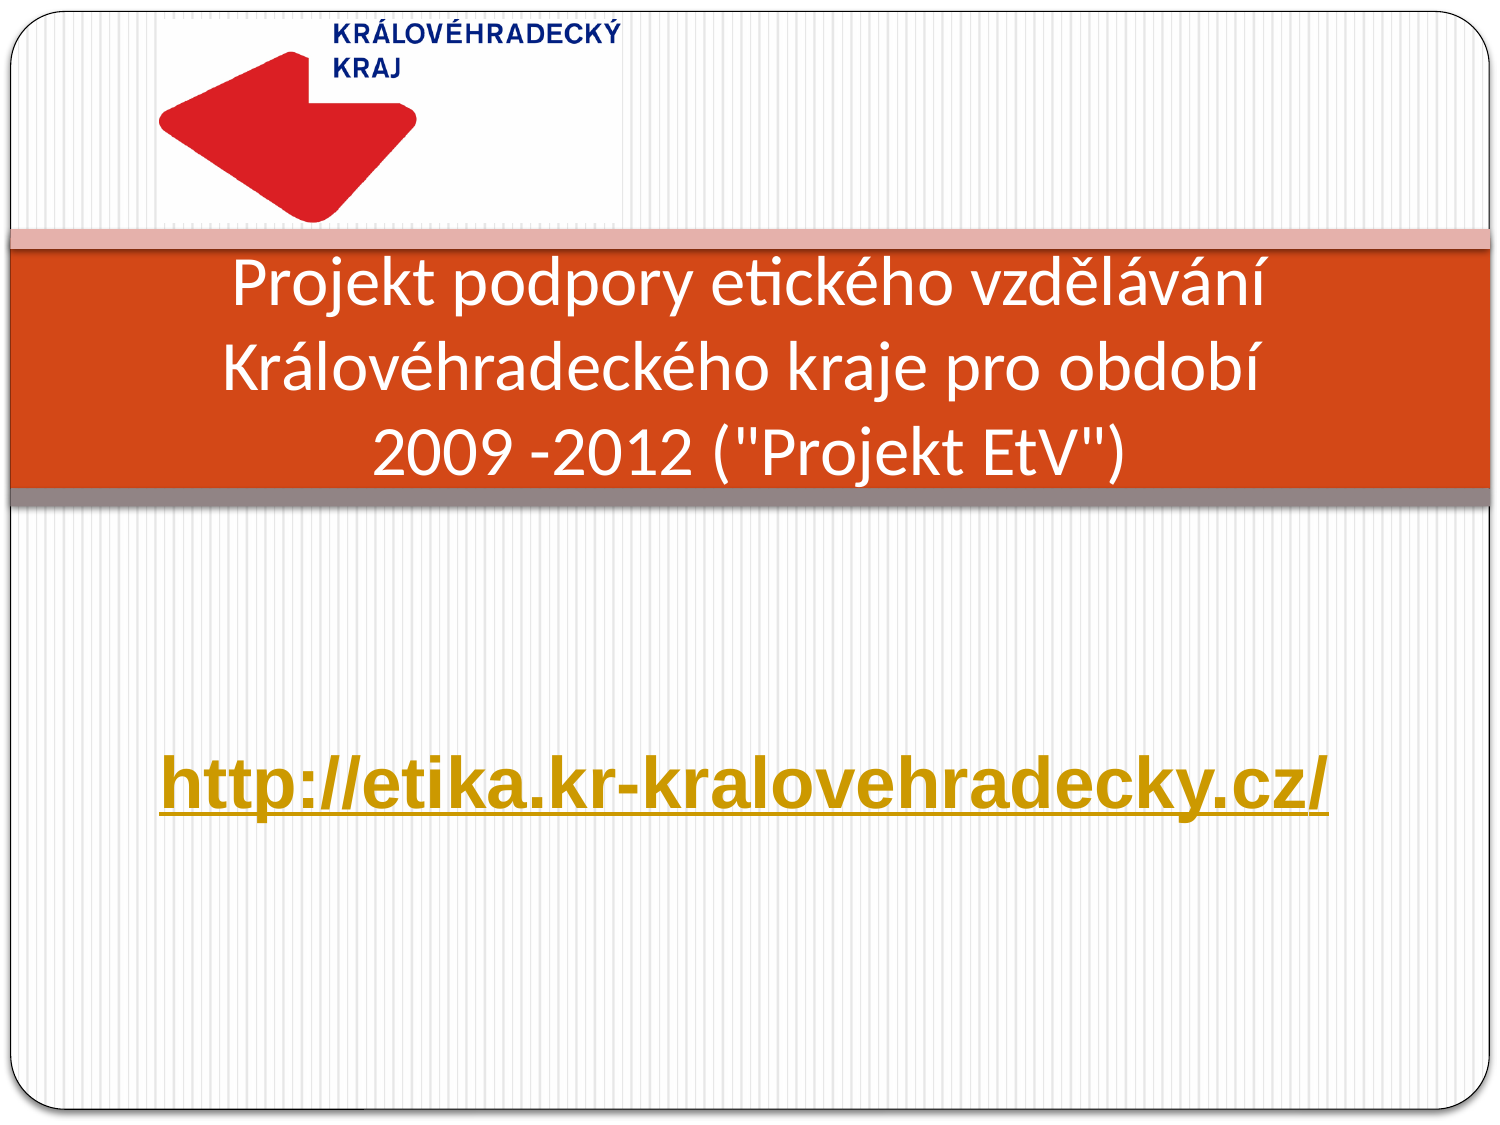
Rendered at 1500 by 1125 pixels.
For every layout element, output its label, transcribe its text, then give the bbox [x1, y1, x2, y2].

title Projekt podpory etického vzdělávání Královéhradeckého kraje pro období 2009 -2012 ("Projekt EtV") [75, 243, 1425, 489]
picture [159, 18, 621, 224]
subtitle http://etika.kr-kralovehradecky.cz/ [88, 727, 1400, 858]
